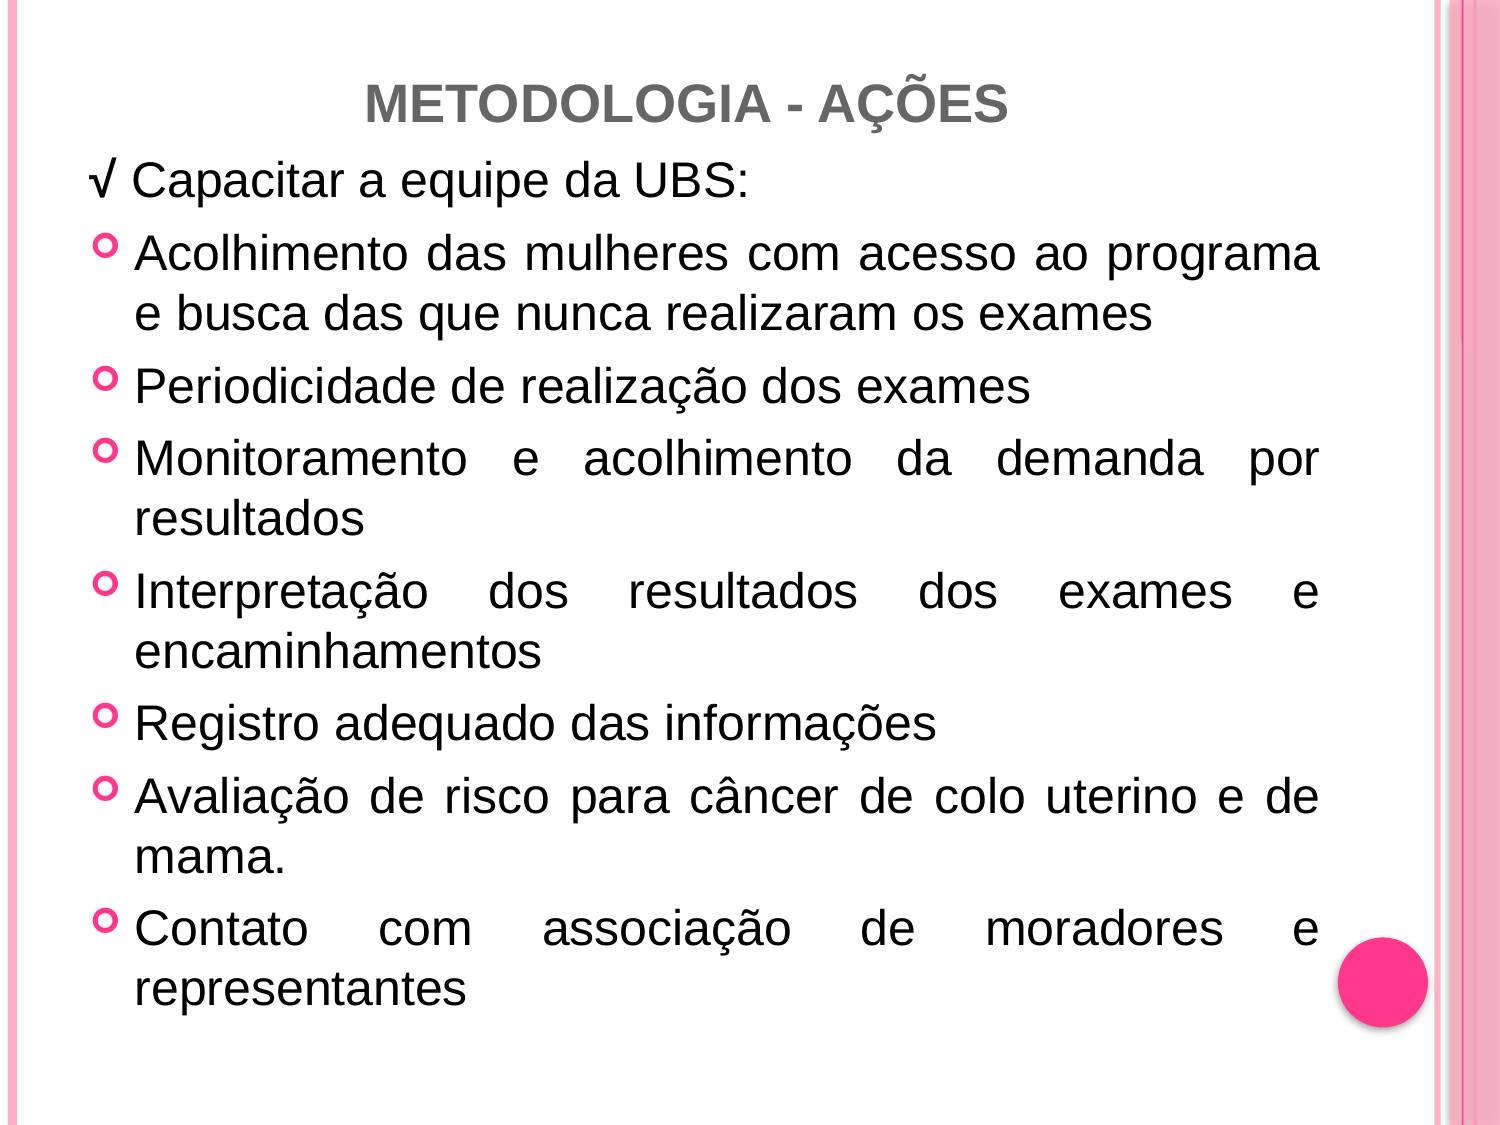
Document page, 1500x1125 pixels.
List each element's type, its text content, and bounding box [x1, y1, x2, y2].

title Metodologia - Ações [75, 45, 1300, 140]
list √ Capacitar a equipe da UBS: Acolhimento das mulheres com acesso ao programa e busca das que nunca realizaram os exames Periodicidade de realização dos exames Monitoramento e acolhimento da demanda por resultados Interpretação dos resultados dos exames e encaminhamentos Registro adequado das informações Avaliação de risco para câncer de colo uterino e de mama. Contato com associação de moradores e representantes [75, 140, 1336, 1062]
